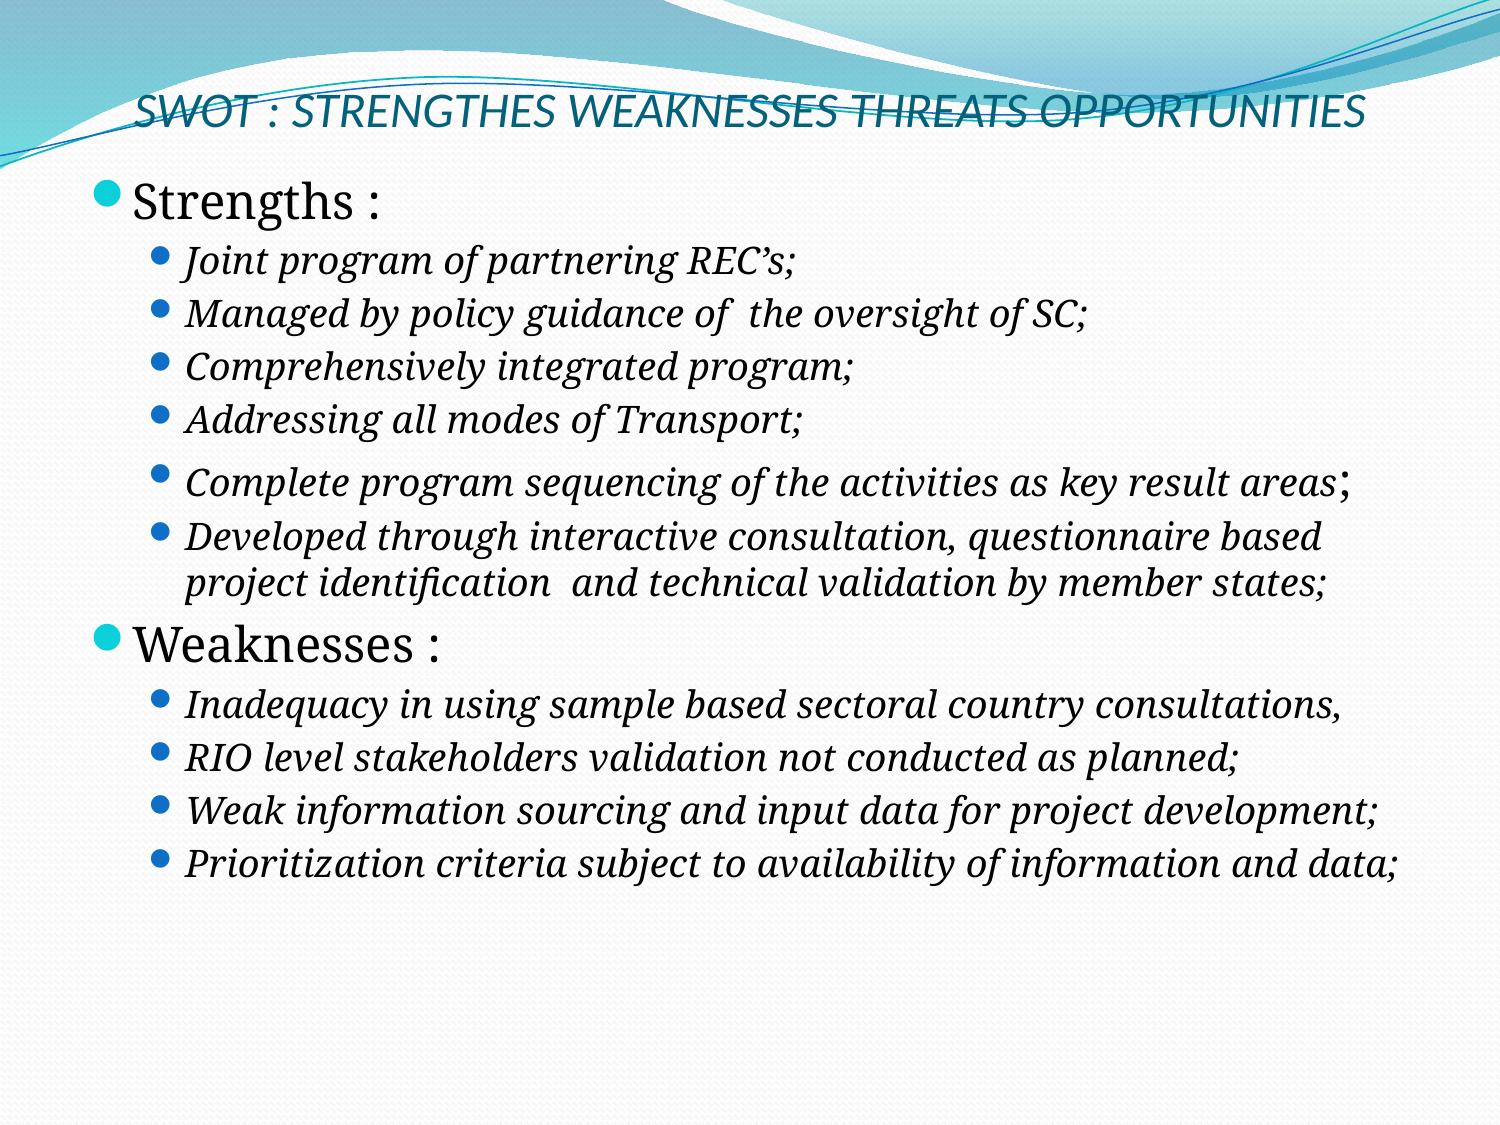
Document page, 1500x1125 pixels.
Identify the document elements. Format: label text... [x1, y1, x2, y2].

list Strengths : Joint program of partnering REC’s; Managed by policy guidance of the oversight of SC; Comprehensively integrated program; Addressing all modes of Transport; Complete program sequencing of the activities as key result areas; Developed through interactive consultation, questionnaire based project identification and technical validation by member states; Weaknesses : Inadequacy in using sample based sectoral country consultations, RIO level stakeholders validation not conducted as planned; Weak information sourcing and input data for project development; Prioritization criteria subject to availability of information and data; [75, 162, 1425, 1038]
title SWOT : STRENGTHES WEAKNESSES THREATS OPPORTUNITIES [75, 50, 1425, 138]
